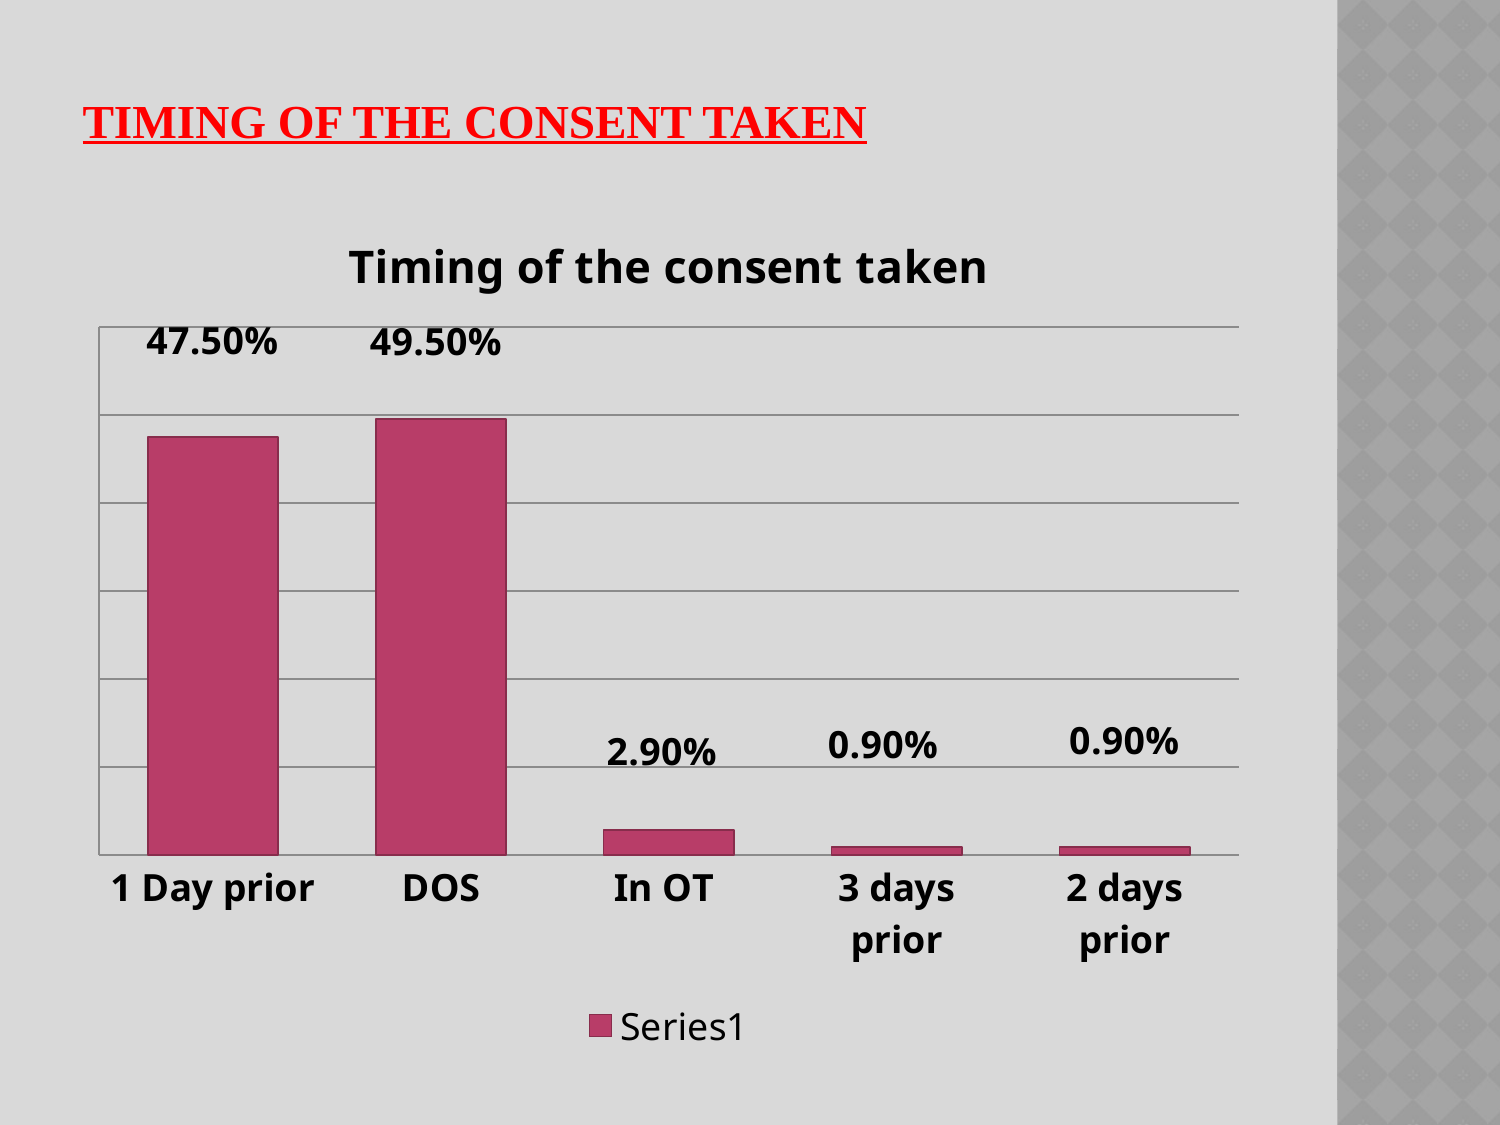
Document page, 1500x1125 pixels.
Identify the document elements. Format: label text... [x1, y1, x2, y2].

title Timing of the consent taken [75, 30, 1425, 209]
chart [74, 195, 1263, 1060]
